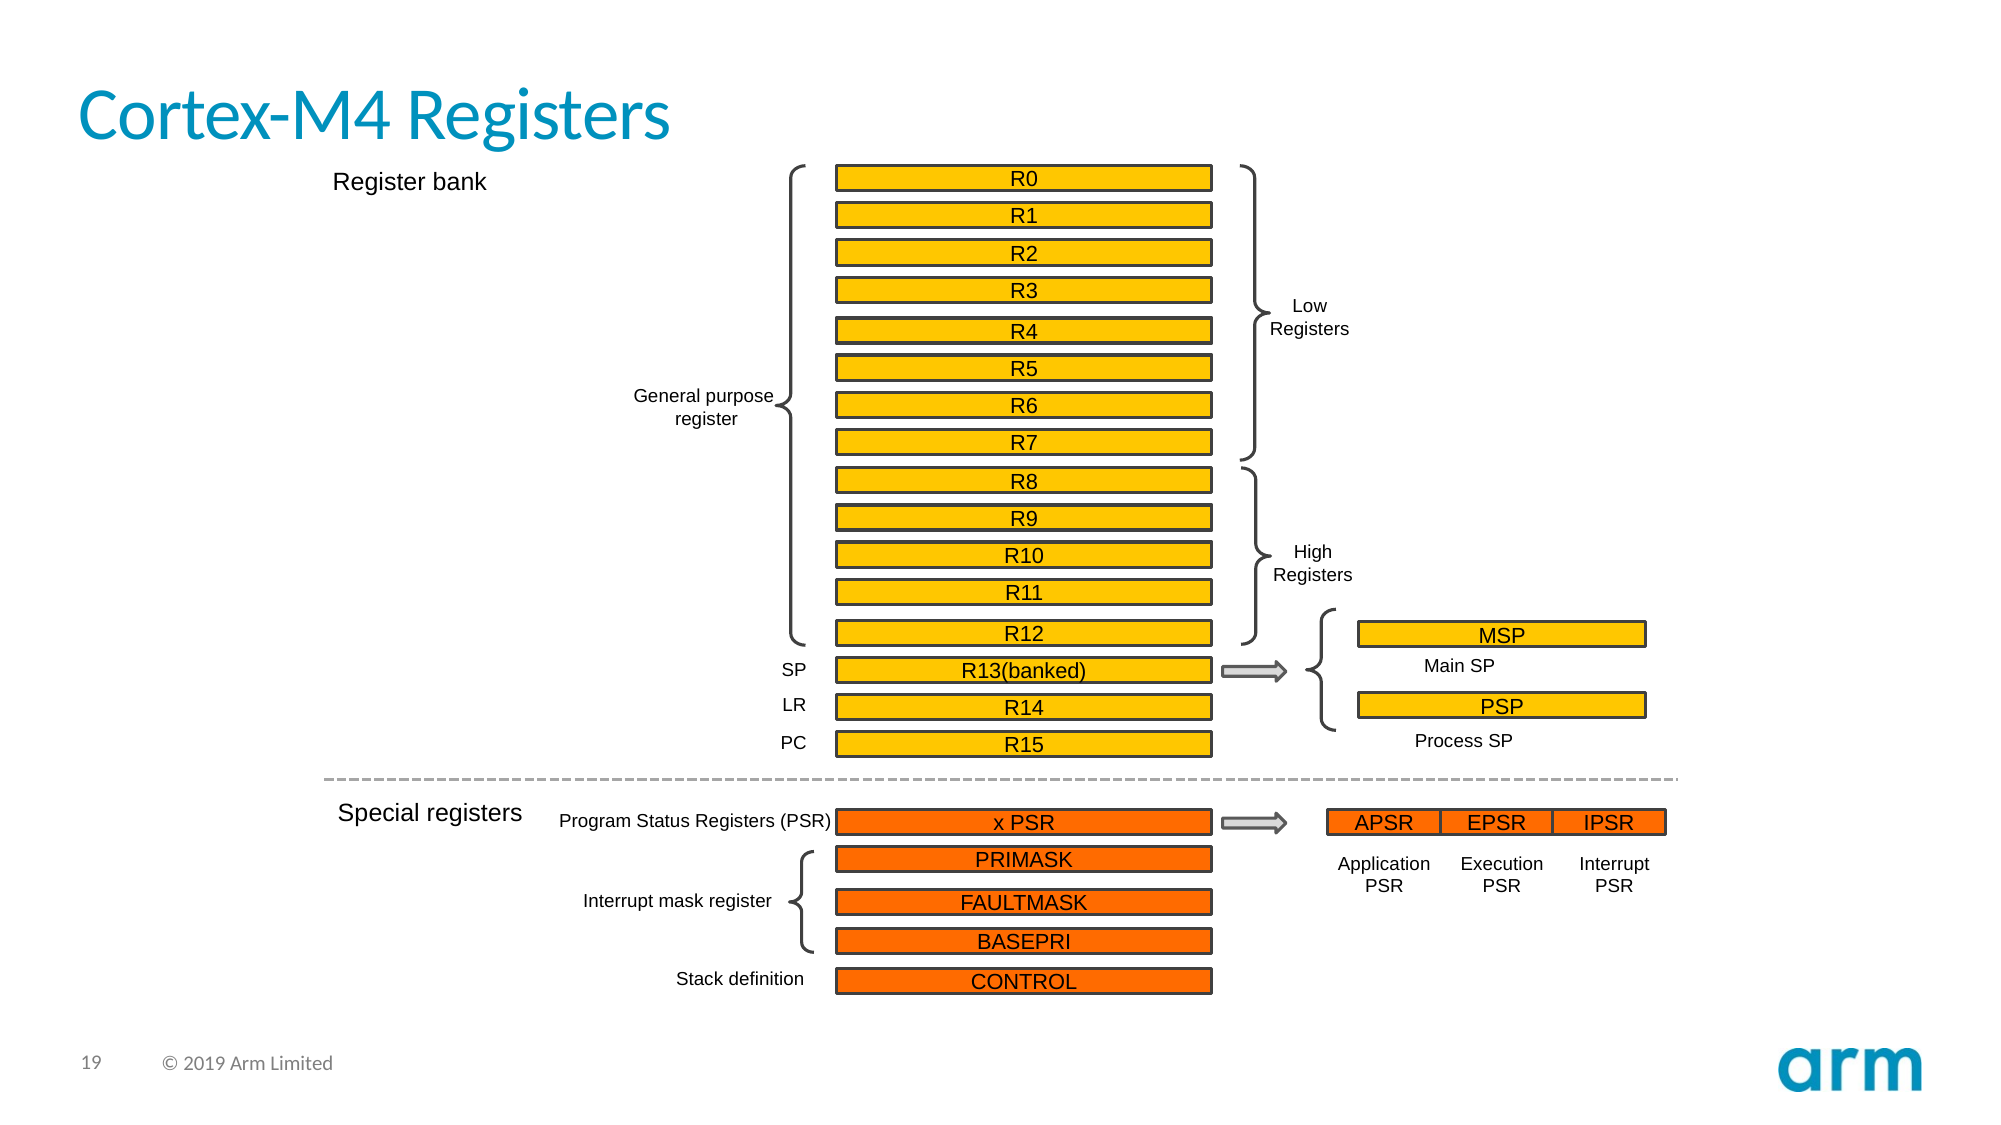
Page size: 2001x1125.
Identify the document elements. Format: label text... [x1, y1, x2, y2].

picture [1911, 1048, 1922, 1062]
picture [1889, 1048, 1903, 1053]
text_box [317, 157, 1678, 996]
picture [1803, 1048, 1922, 1092]
title Cortex-M4 Registers [78, 78, 1922, 186]
picture [1778, 1072, 1794, 1092]
picture [1788, 1056, 1812, 1083]
picture [1778, 1048, 1794, 1067]
